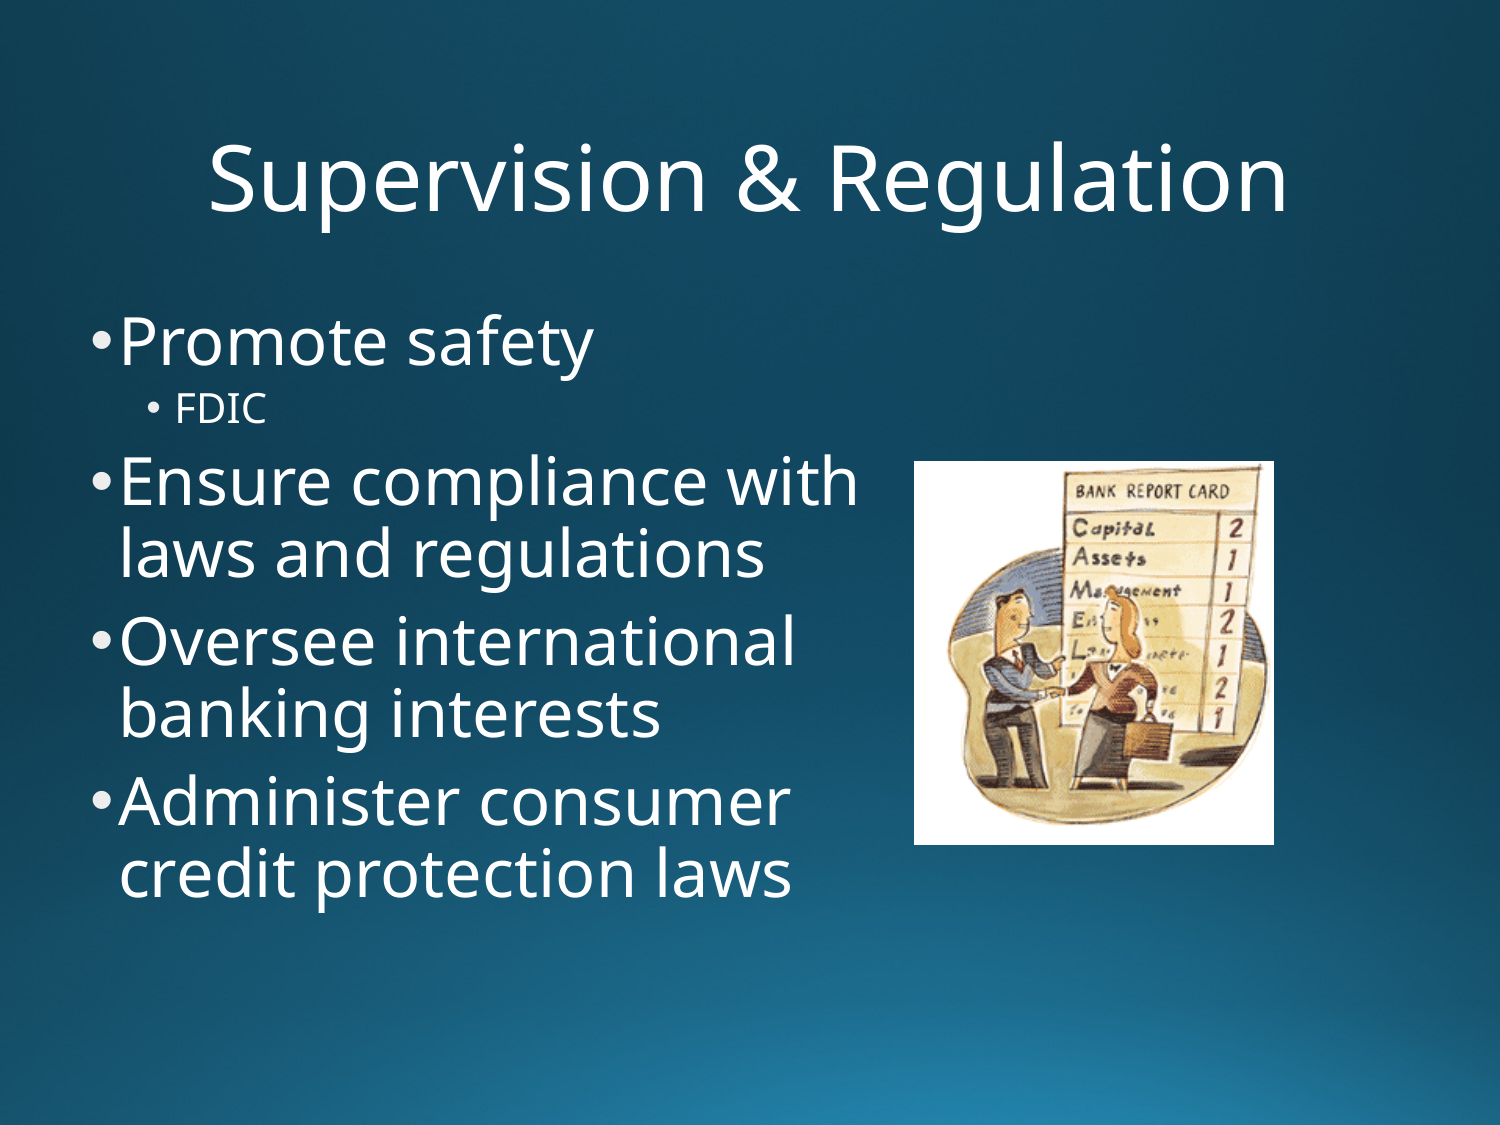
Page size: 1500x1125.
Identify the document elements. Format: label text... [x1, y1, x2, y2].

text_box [914, 461, 1274, 845]
picture [0, 0, 1500, 1125]
title Supervision & Regulation [75, 87, 1425, 275]
list Promote safety FDIC Ensure compliance with laws and regulations Oversee international banking interests Administer consumer credit protection laws [75, 299, 888, 1050]
